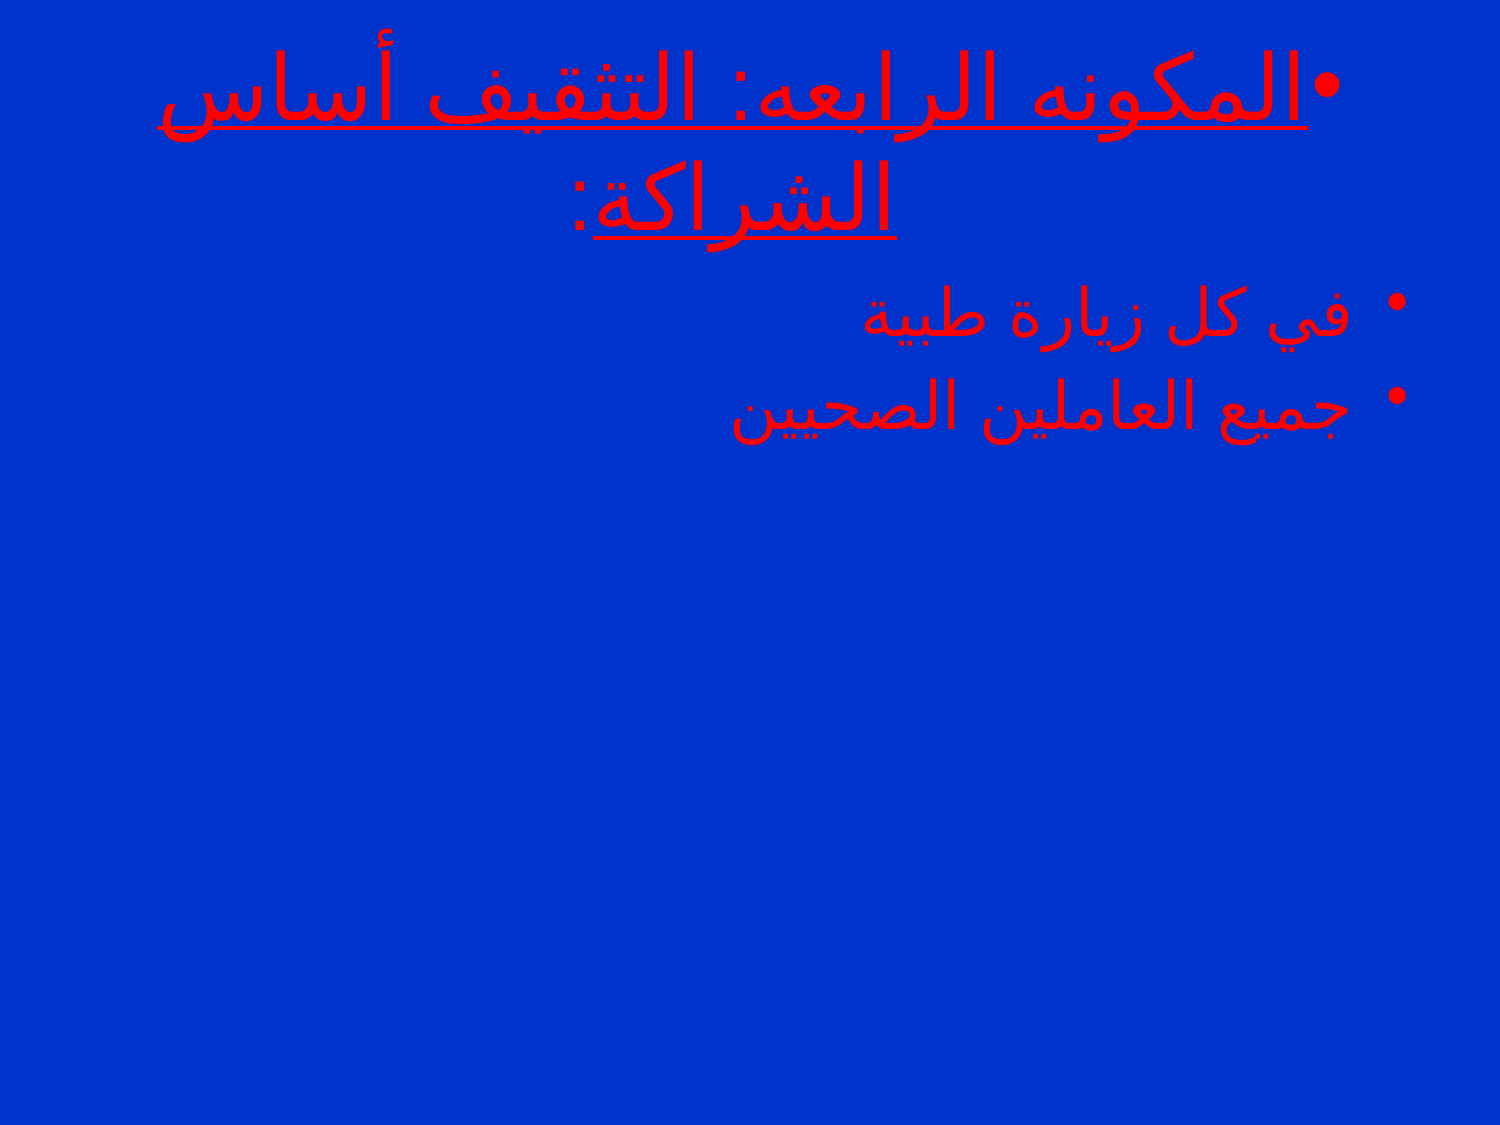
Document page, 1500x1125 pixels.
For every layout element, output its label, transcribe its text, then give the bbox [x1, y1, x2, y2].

title المكونه الرابعه: التثقيف أساس الشراكة: [74, 44, 1426, 233]
list في كل زيارة طبية جميع العاملين الصحيين [74, 262, 1426, 1006]
